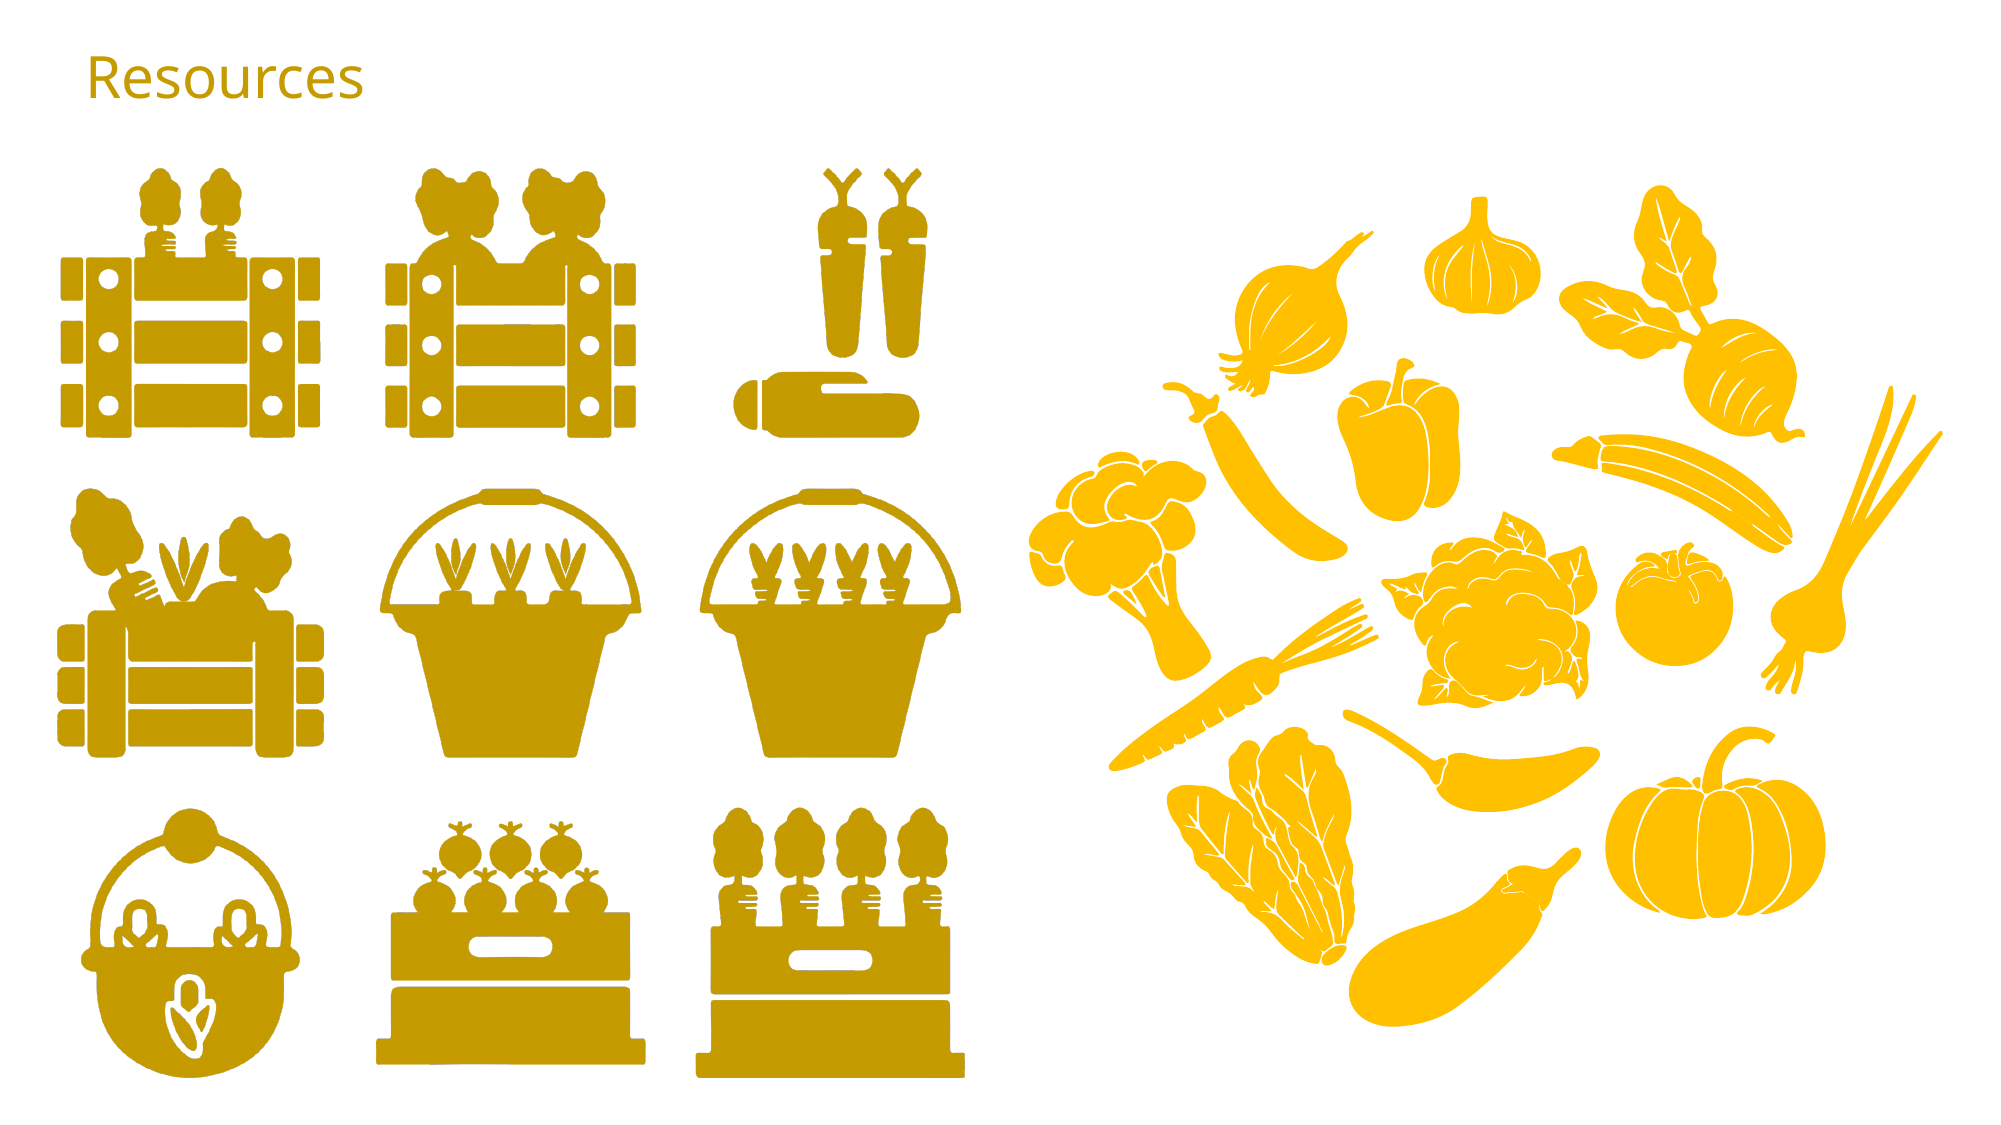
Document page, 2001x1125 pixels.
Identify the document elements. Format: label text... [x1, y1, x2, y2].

text_box [1424, 196, 1541, 315]
text_box [1735, 787, 1790, 916]
text_box [1547, 545, 1598, 616]
text_box [1142, 459, 1158, 471]
text_box [1148, 565, 1166, 598]
text_box [1166, 784, 1322, 964]
text_box [1265, 838, 1295, 881]
text_box [1402, 378, 1461, 508]
text_box [1760, 385, 1943, 695]
text_box [1656, 777, 1693, 788]
text_box [1605, 787, 1661, 913]
text_box [1097, 451, 1140, 468]
text_box [1150, 501, 1196, 551]
text_box [1615, 561, 1734, 667]
text_box [1414, 549, 1591, 702]
text_box [1257, 726, 1355, 944]
text_box [1686, 552, 1710, 564]
text_box [1501, 847, 1582, 912]
text_box [1417, 669, 1494, 709]
text_box [1431, 537, 1505, 568]
text_box [1381, 572, 1428, 621]
text_box [1559, 185, 1806, 443]
text_box [1436, 746, 1600, 812]
text_box [1692, 777, 1701, 789]
text_box [1290, 862, 1333, 952]
text_box [1756, 779, 1826, 915]
text_box [1634, 788, 1707, 919]
text_box [1668, 554, 1680, 578]
text_box [1660, 550, 1678, 560]
text_box [1348, 873, 1543, 1027]
text_box [1601, 462, 1785, 553]
text_box [1055, 470, 1095, 510]
text_box [1123, 590, 1137, 605]
text_box [1598, 434, 1793, 539]
text_box [1386, 358, 1415, 406]
text_box [1108, 598, 1379, 772]
text_box [1071, 460, 1207, 524]
text_box [1321, 945, 1347, 966]
text_box [1723, 778, 1763, 791]
text_box [1702, 726, 1776, 794]
text_box [1228, 740, 1273, 839]
text_box [1551, 436, 1601, 470]
text_box [1337, 380, 1429, 522]
text_box [1218, 230, 1374, 398]
text_box [1600, 445, 1793, 545]
list Resources [0, 20, 511, 140]
text_box [1698, 790, 1752, 918]
text_box [1493, 511, 1546, 558]
text_box [1255, 787, 1299, 878]
text_box [1162, 382, 1220, 423]
picture [57, 168, 965, 1078]
text_box [1108, 552, 1212, 681]
text_box [1342, 709, 1447, 785]
text_box [1627, 542, 1723, 603]
text_box [1029, 551, 1066, 587]
text_box [1028, 511, 1163, 597]
text_box [1202, 410, 1348, 562]
